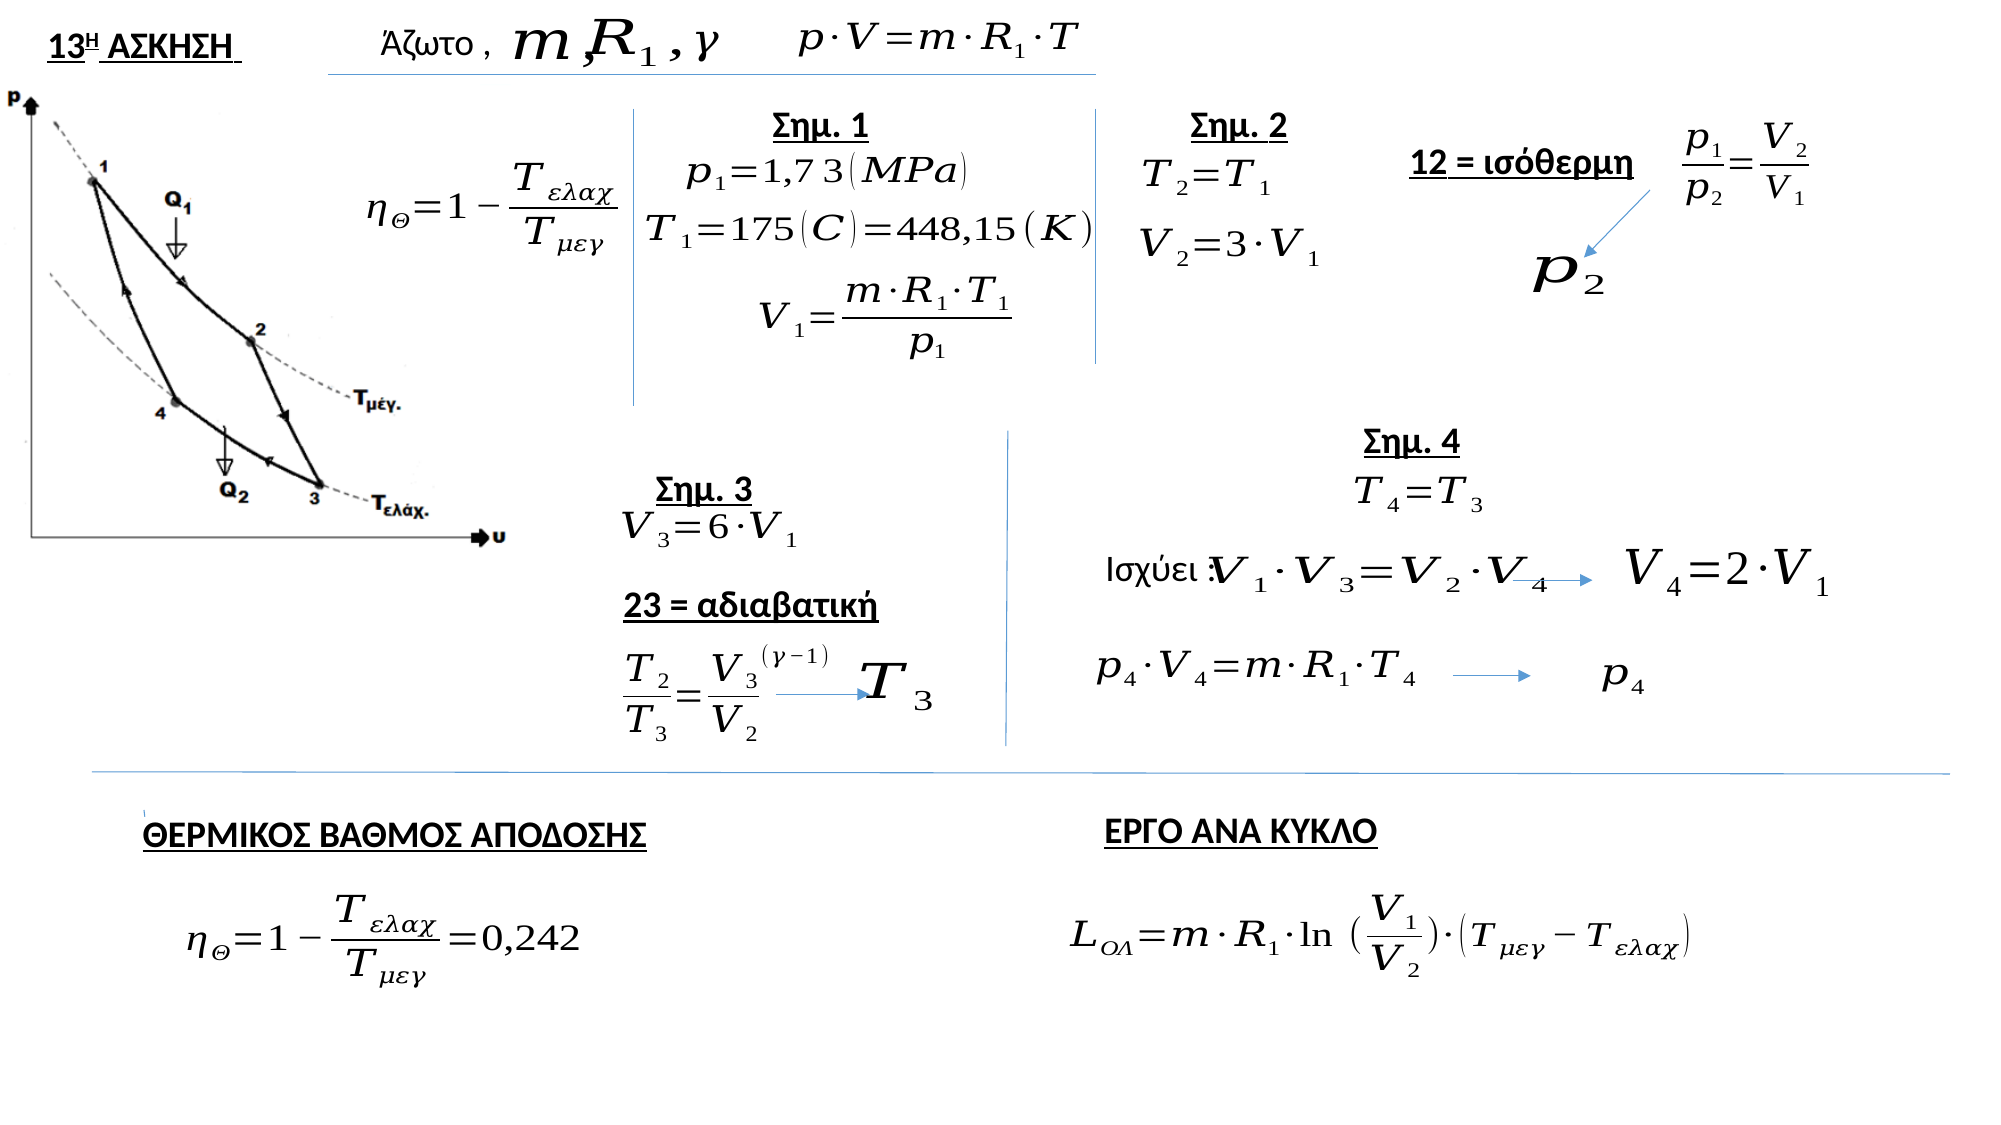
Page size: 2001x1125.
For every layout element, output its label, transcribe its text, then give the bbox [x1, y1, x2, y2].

picture [0, 84, 511, 551]
text_box ΘΕΡΜΙΚΟΣ ΒΑΘΜΟΣ ΑΠΟΔΟΣΗΣ [128, 802, 686, 862]
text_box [1583, 189, 1650, 258]
text_box Άζωτο , [365, 10, 546, 71]
text_box 12 = ισόθερμη [1394, 129, 1665, 190]
text_box 13Η ΑΣΚΗΣΗ [32, 10, 257, 74]
text_box Σημ. 3 [641, 456, 779, 517]
text_box 23 = αδιαβατική [608, 572, 896, 633]
text_box Σημ. 2 [1175, 93, 1314, 153]
text_box Ισχύει : [1090, 536, 1233, 597]
text_box ΕΡΓΟ ΑΝΑ ΚΥΚΛΟ [1089, 799, 1453, 859]
text_box Σημ. 4 [1348, 408, 1487, 468]
text_box Σημ. 1 [757, 93, 896, 153]
